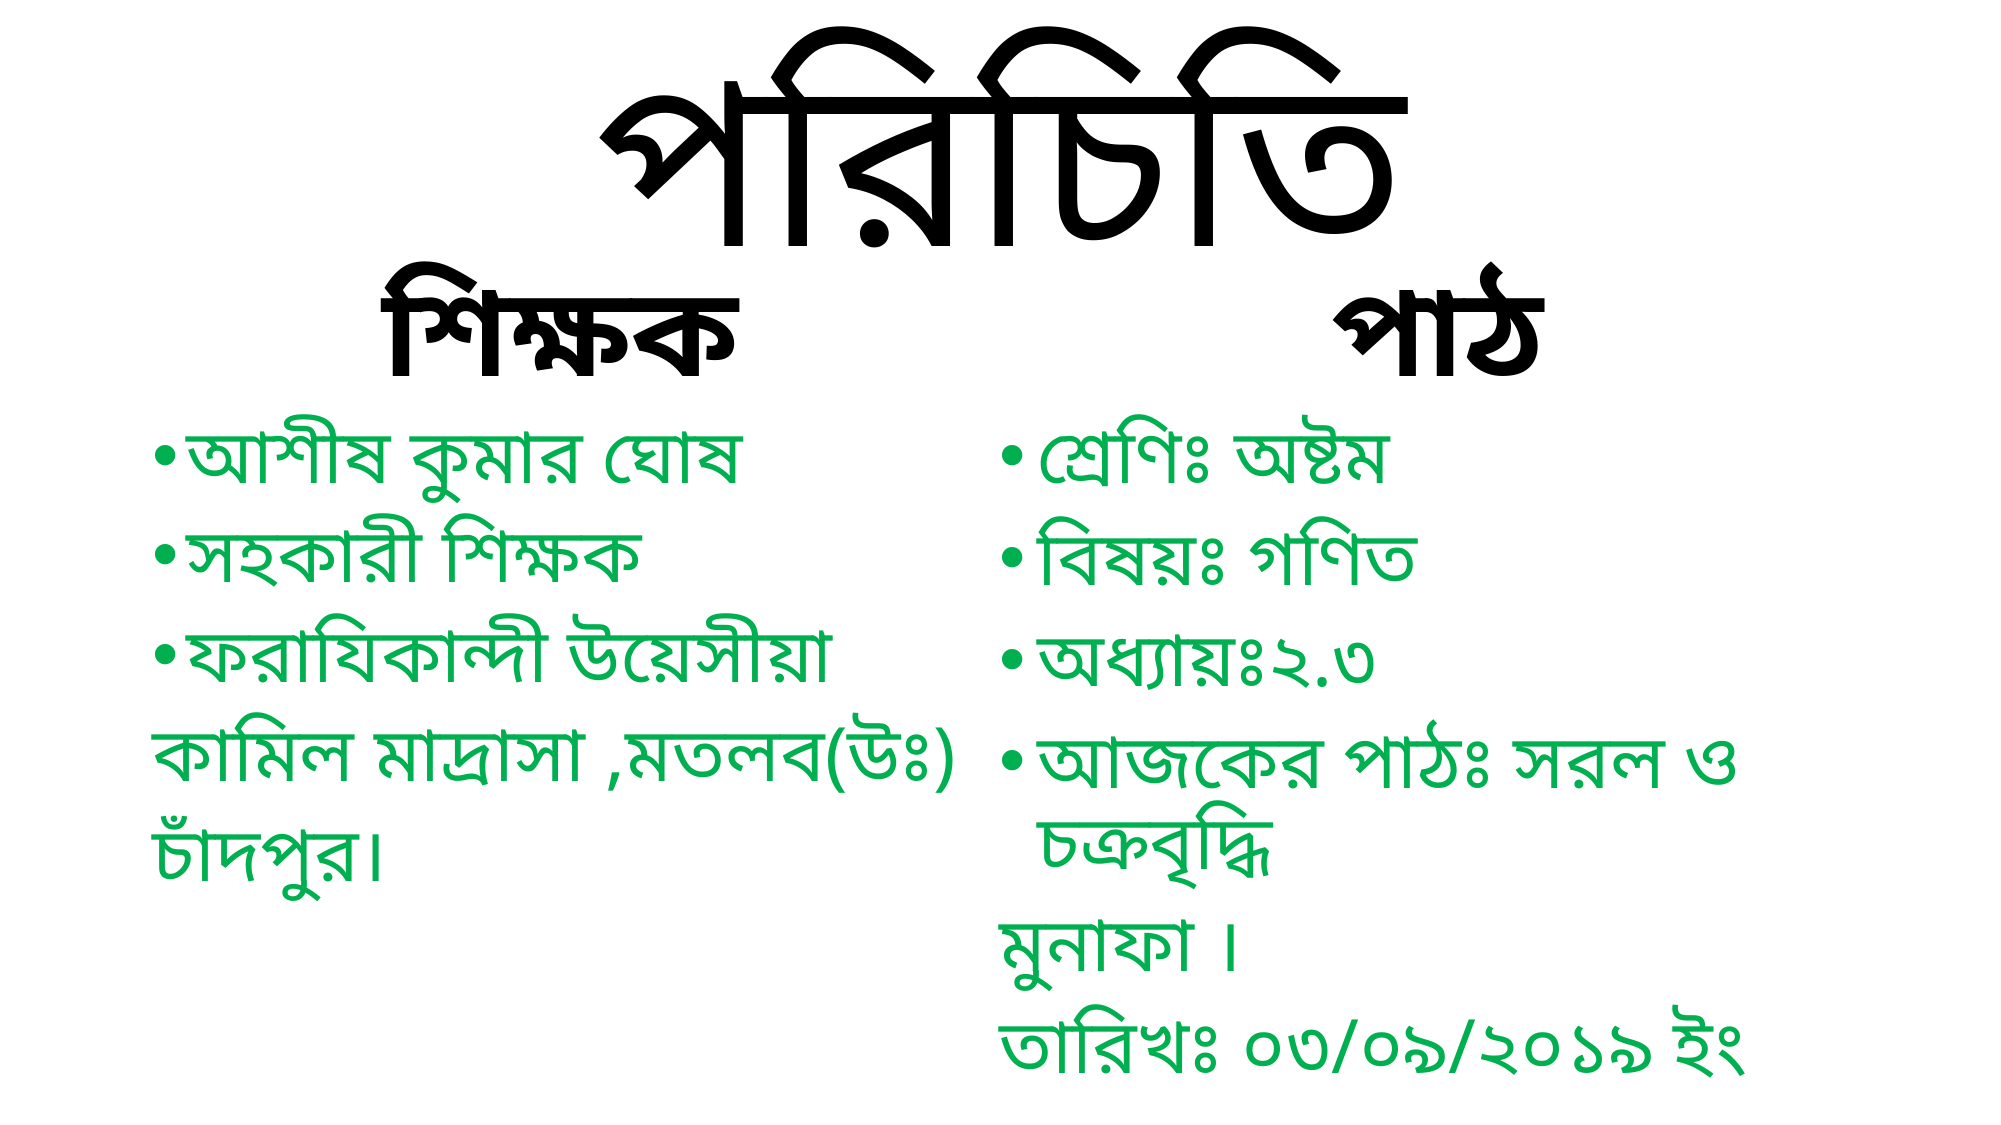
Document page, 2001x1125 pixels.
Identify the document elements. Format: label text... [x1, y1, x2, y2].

list পাঠ [1012, 275, 1863, 410]
list আশীষ কুমার ঘোষ সহকারী শিক্ষক ফরাযিকান্দী উয়েসীয়া কামিল মাদ্রাসা ,মতলব(উঃ) চাঁদপুর। [137, 410, 984, 1016]
list শিক্ষক [137, 275, 984, 410]
list শ্রেণিঃ অষ্টম বিষয়ঃ গণিত অধ্যায়ঃ২.৩ আজকের পাঠঃ সরল ও চক্রবৃদ্ধি মুনাফা । তারিখঃ ০৩/০৯/২০১৯ ইং [984, 410, 1965, 1016]
title পরিচিতি [137, 59, 1863, 278]
